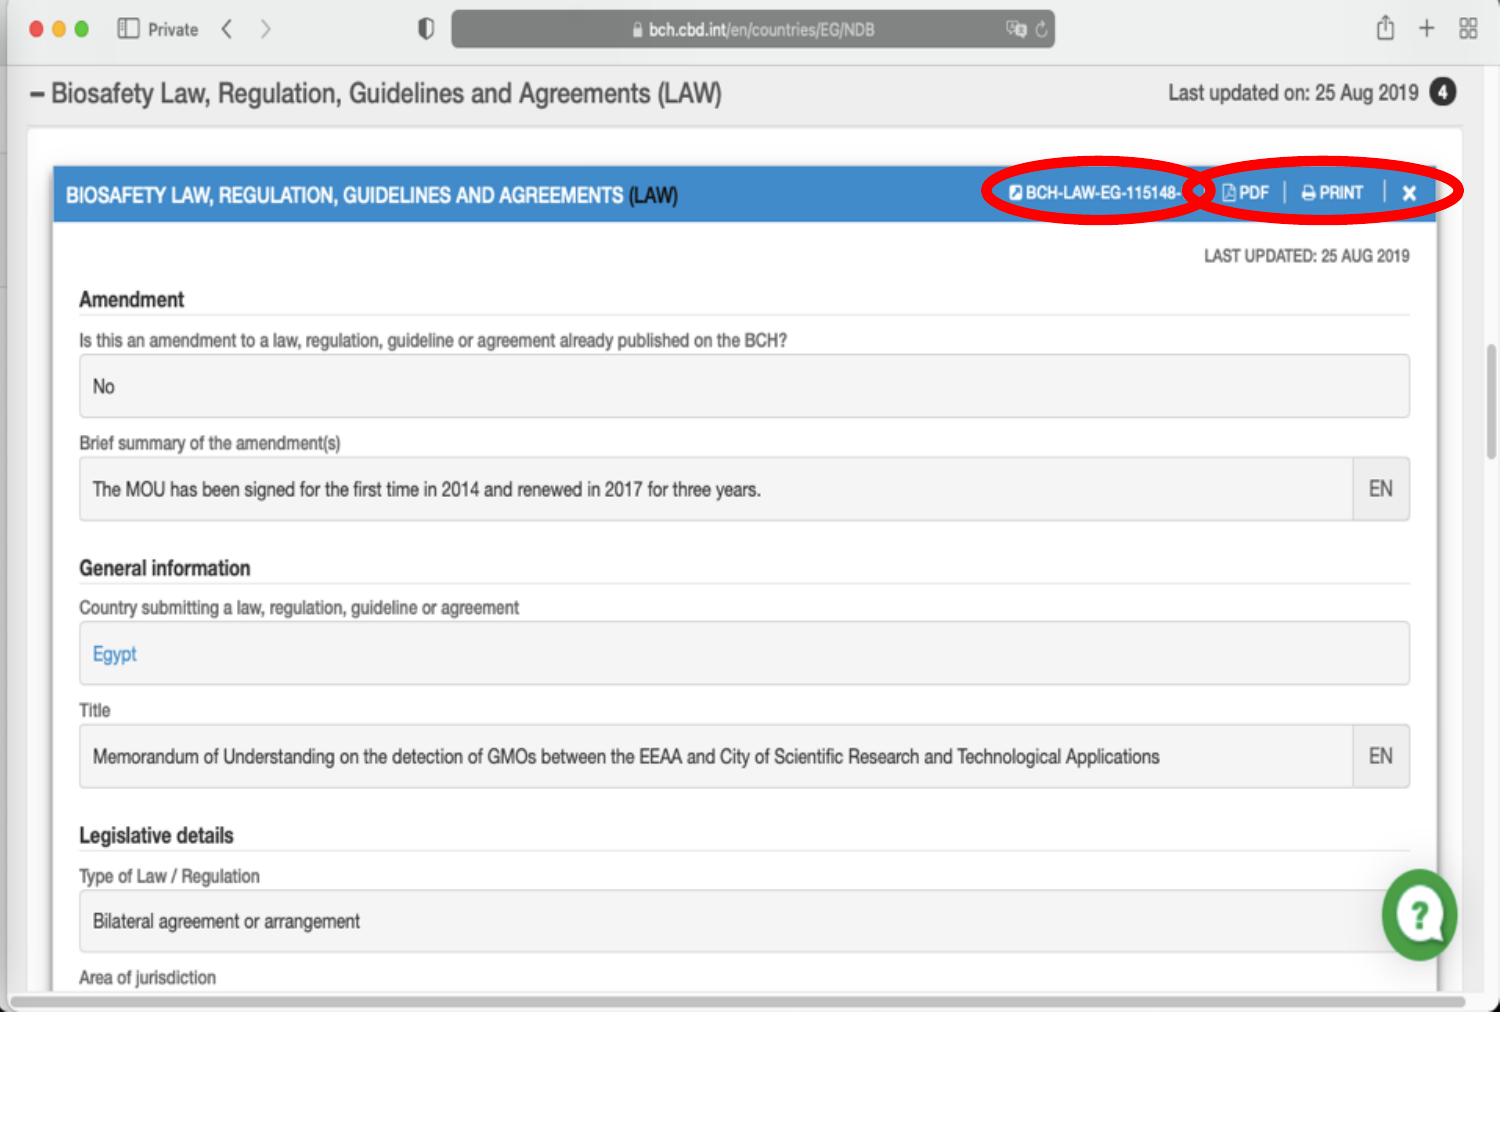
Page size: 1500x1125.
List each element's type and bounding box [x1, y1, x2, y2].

picture [0, 0, 1500, 1012]
